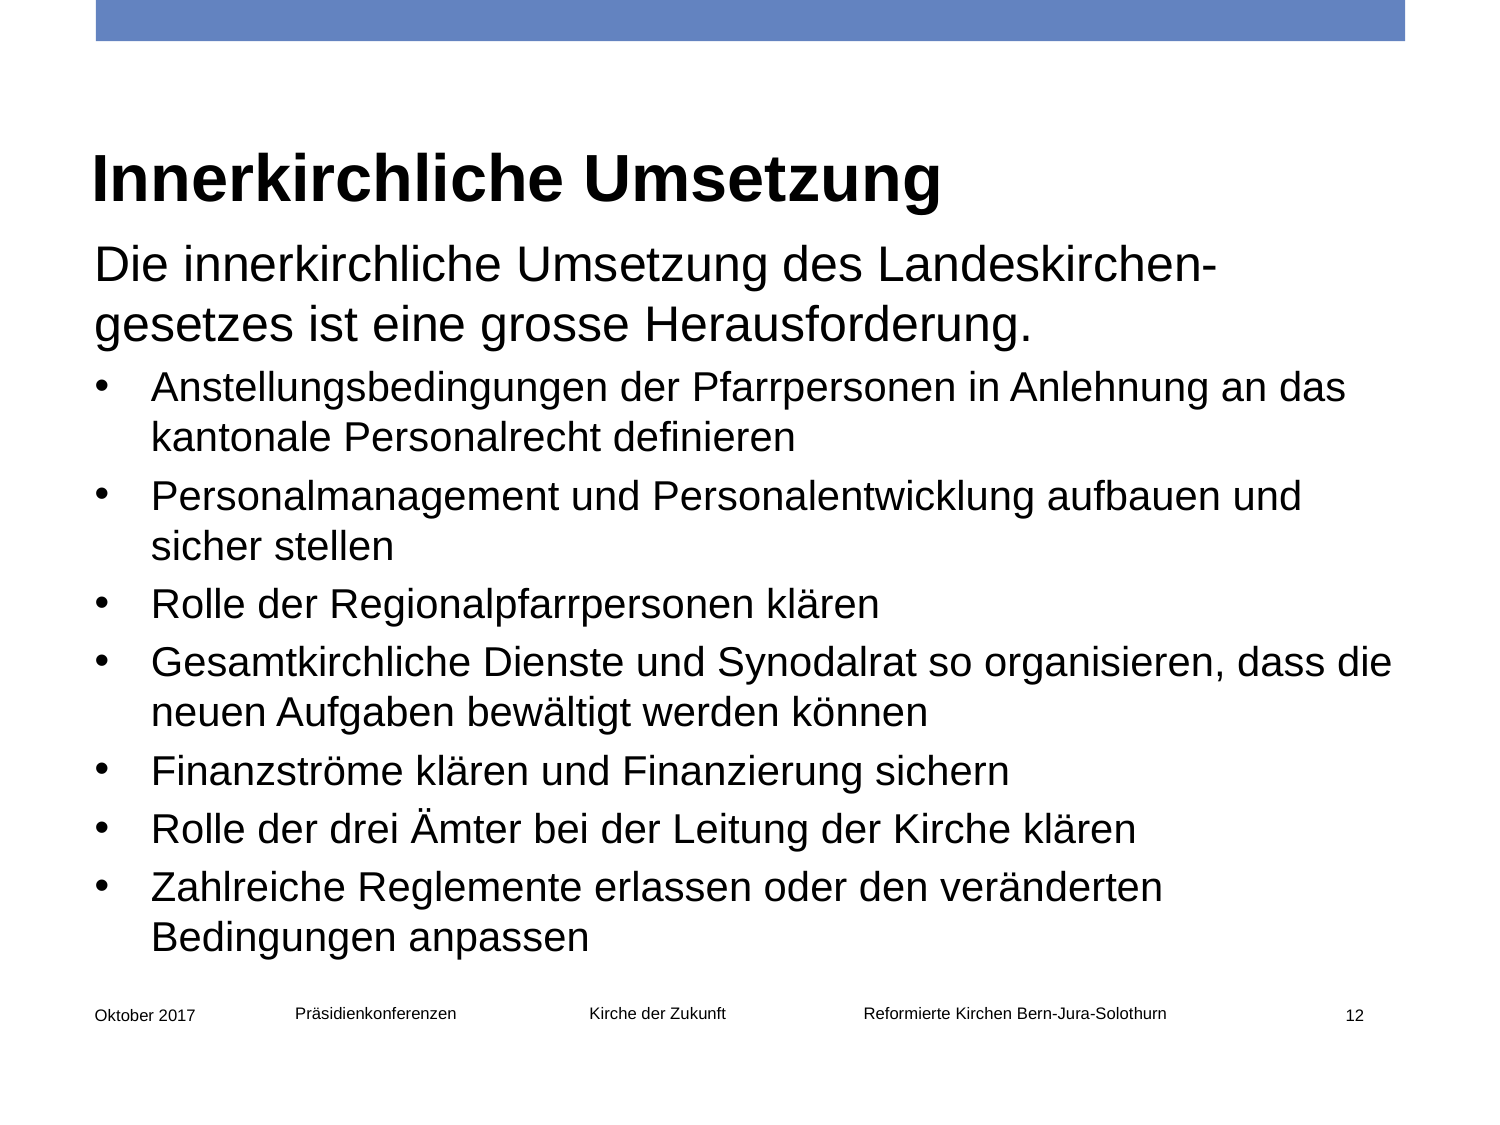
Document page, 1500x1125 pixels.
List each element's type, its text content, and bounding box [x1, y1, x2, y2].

footer Präsidienkonferenzen Kirche der Zukunft Reformierte Kirchen Bern-Jura-Solothurn [295, 993, 1182, 1024]
list Die innerkirchliche Umsetzung des Landeskirchen- gesetzes ist eine grosse Herausforderung. Anstellungsbedingungen der Pfarrpersonen in Anlehnung an das kantonale Personalrecht definieren Personalmanagement und Personalentwicklung aufbauen und sicher stellen Rolle der Regionalpfarrpersonen klären Gesamtkirchliche Dienste und Synodalrat so organisieren, dass die neuen Aufgaben bewältigt werden können Finanzströme klären und Finanzierung sichern Rolle der drei Ämter bei der Leitung der Kirche klären Zahlreiche Reglemente erlassen oder den veränderten Bedingungen anpassen [94, 231, 1408, 953]
slide_number 12 [1246, 995, 1365, 1025]
list Innerkirchliche Umsetzung [91, 0, 1405, 216]
slide_number Oktober 2017 [94, 995, 213, 1025]
